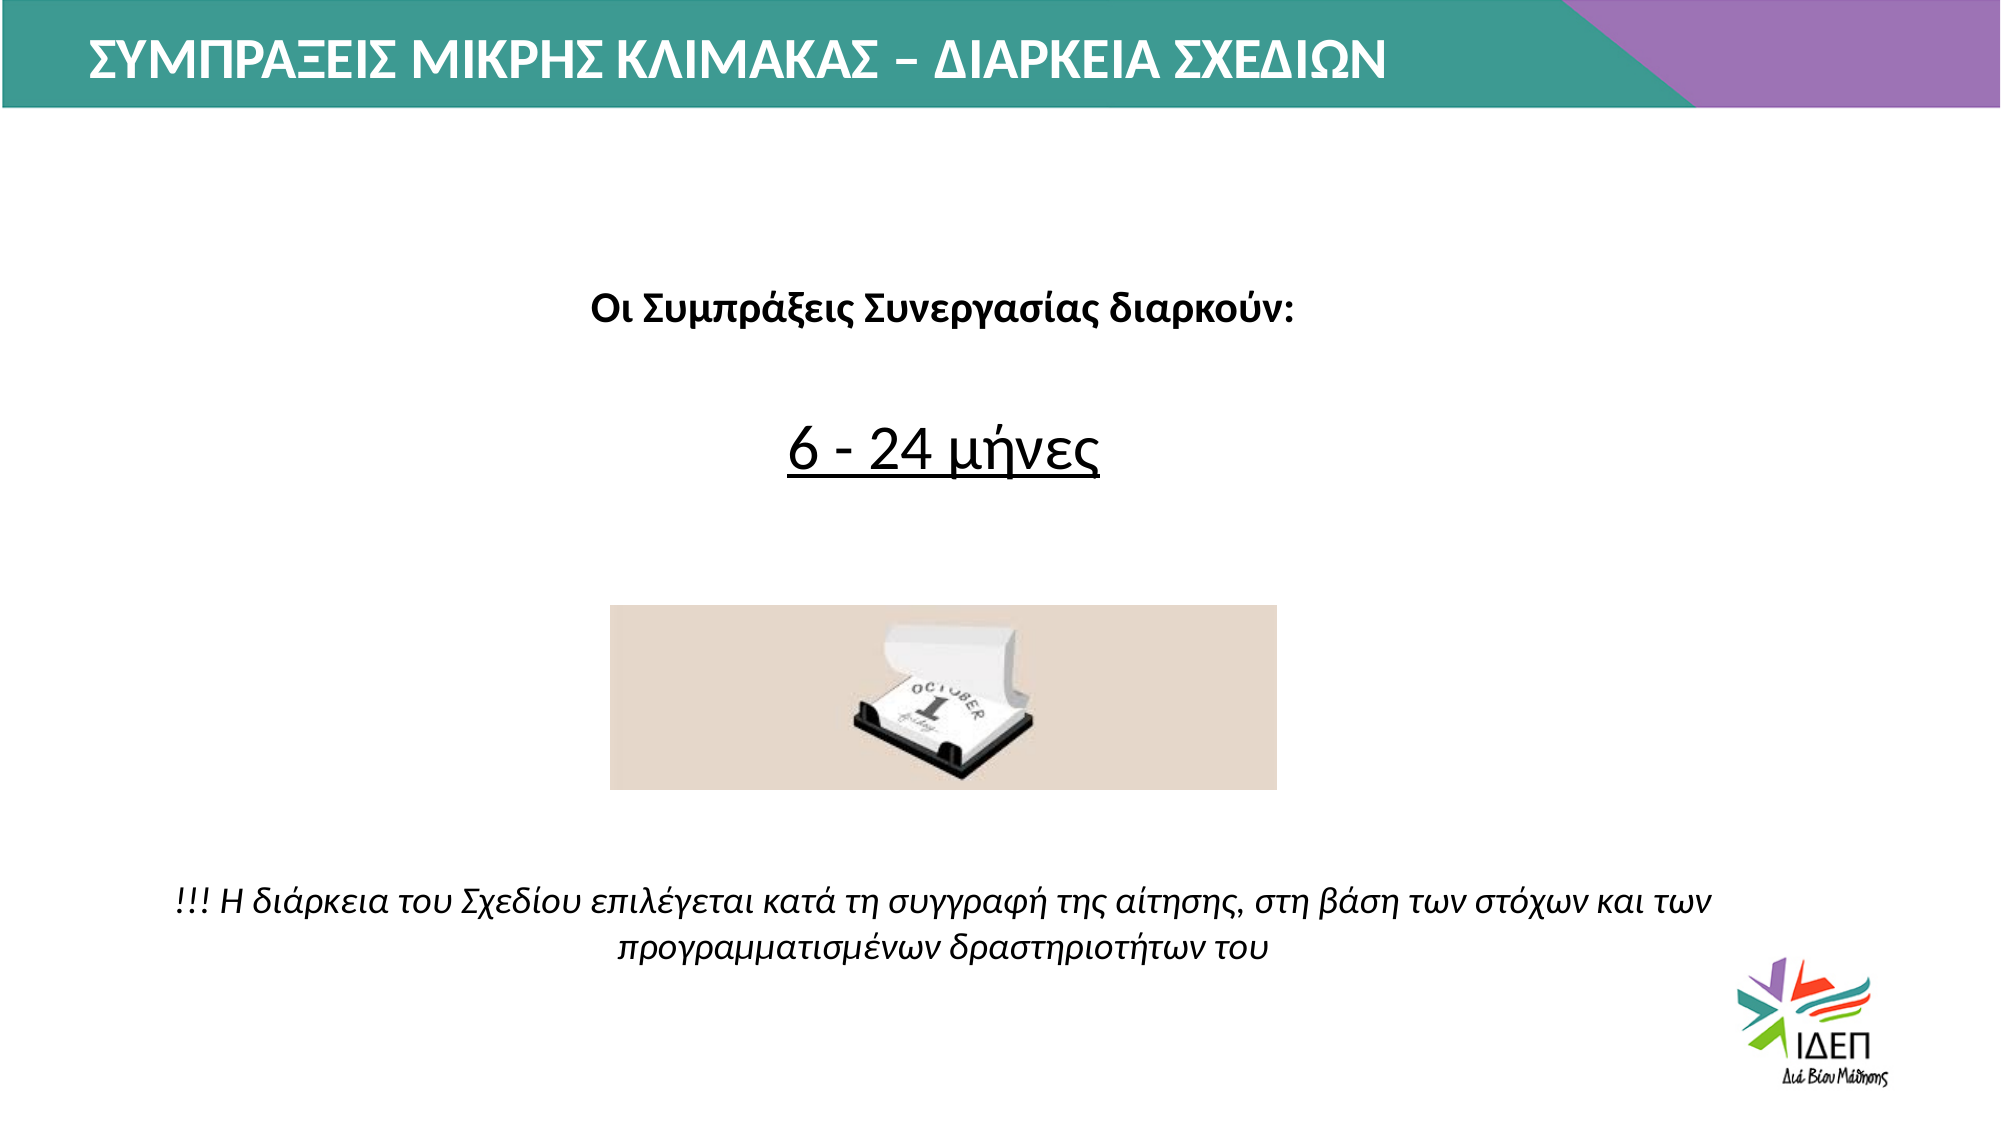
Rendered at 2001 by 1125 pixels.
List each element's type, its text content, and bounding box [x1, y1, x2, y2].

picture [0, 0, 2001, 1125]
text_box ΣΥΜΠΡΑΞΕΙΣ ΜΙΚΡΗΣ ΚΛΙΜΑΚΑΣ – ΔΙΑΡΚΕΙΑ ΣΧΕΔΙΩΝ [0, 12, 1550, 98]
text_box Οι Συμπράξεις Συνεργασίας διαρκούν: 6 - 24 μήνες !!! Η διάρκεια του Σχεδίου επιλέγεται κατά τη συγγραφή της αίτησης, στη βάση των στόχων και των προγραμματισμένων δραστηριοτήτων του [107, 238, 1780, 982]
